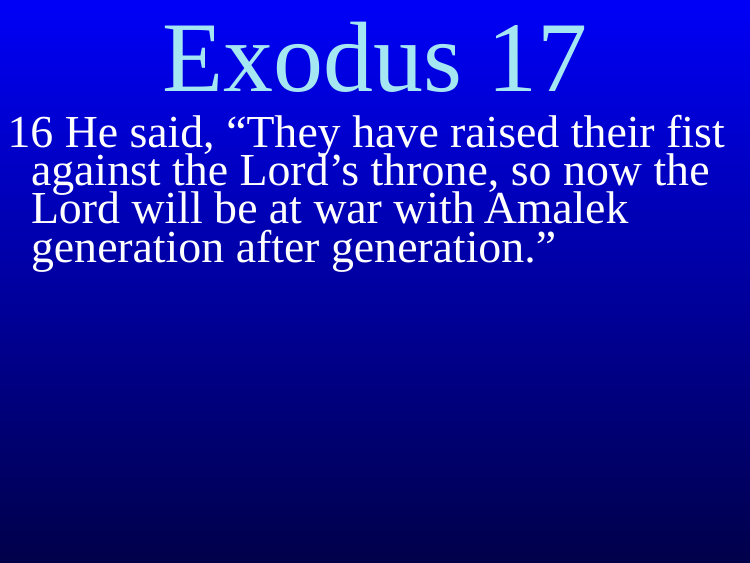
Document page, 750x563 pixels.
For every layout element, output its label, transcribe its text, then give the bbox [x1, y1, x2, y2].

list 16 He said, “They have raised their fist against the Lord’s throne, so now the Lord will be at war with Amalek generation after generation.” [0, 112, 750, 513]
title Exodus 17 [0, 0, 750, 112]
